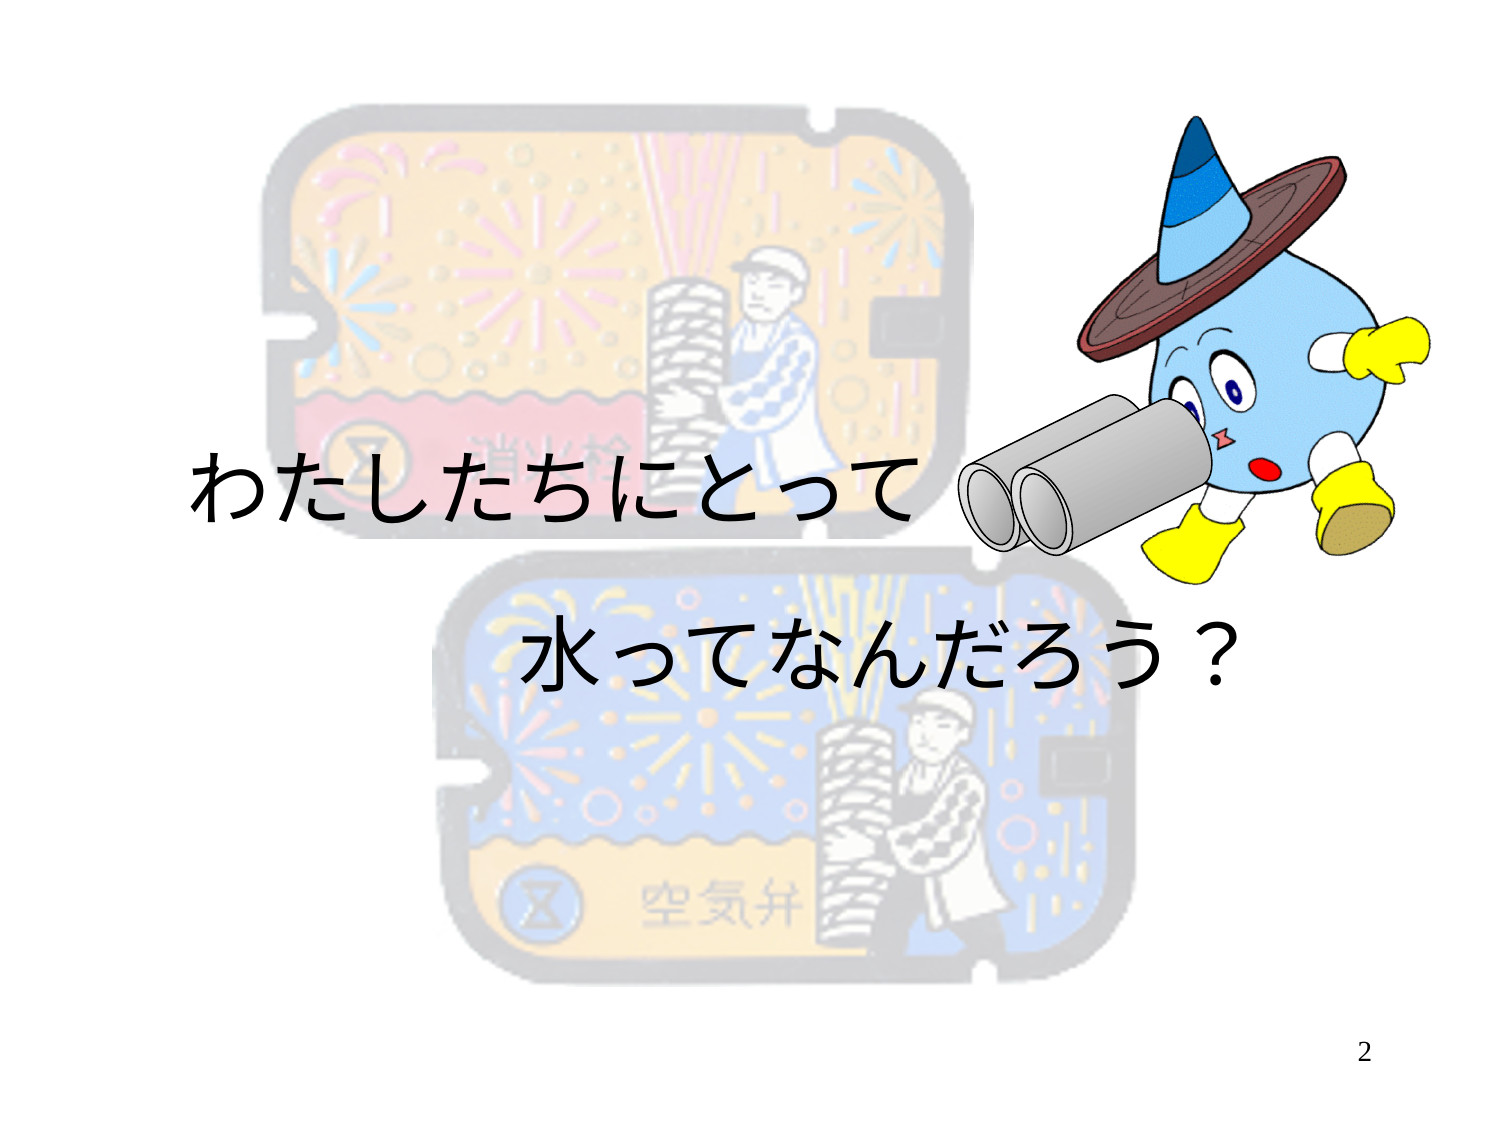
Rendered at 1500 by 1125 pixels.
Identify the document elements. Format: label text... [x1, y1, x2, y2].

slide_number 2 [1074, 1024, 1388, 1101]
picture [922, 18, 1500, 622]
text_box [253, 744, 1143, 989]
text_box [958, 424, 1160, 547]
list わたしたちにとって 水ってなんだろう？ [87, 378, 1417, 744]
text_box [253, 99, 1000, 378]
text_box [1010, 428, 1213, 551]
